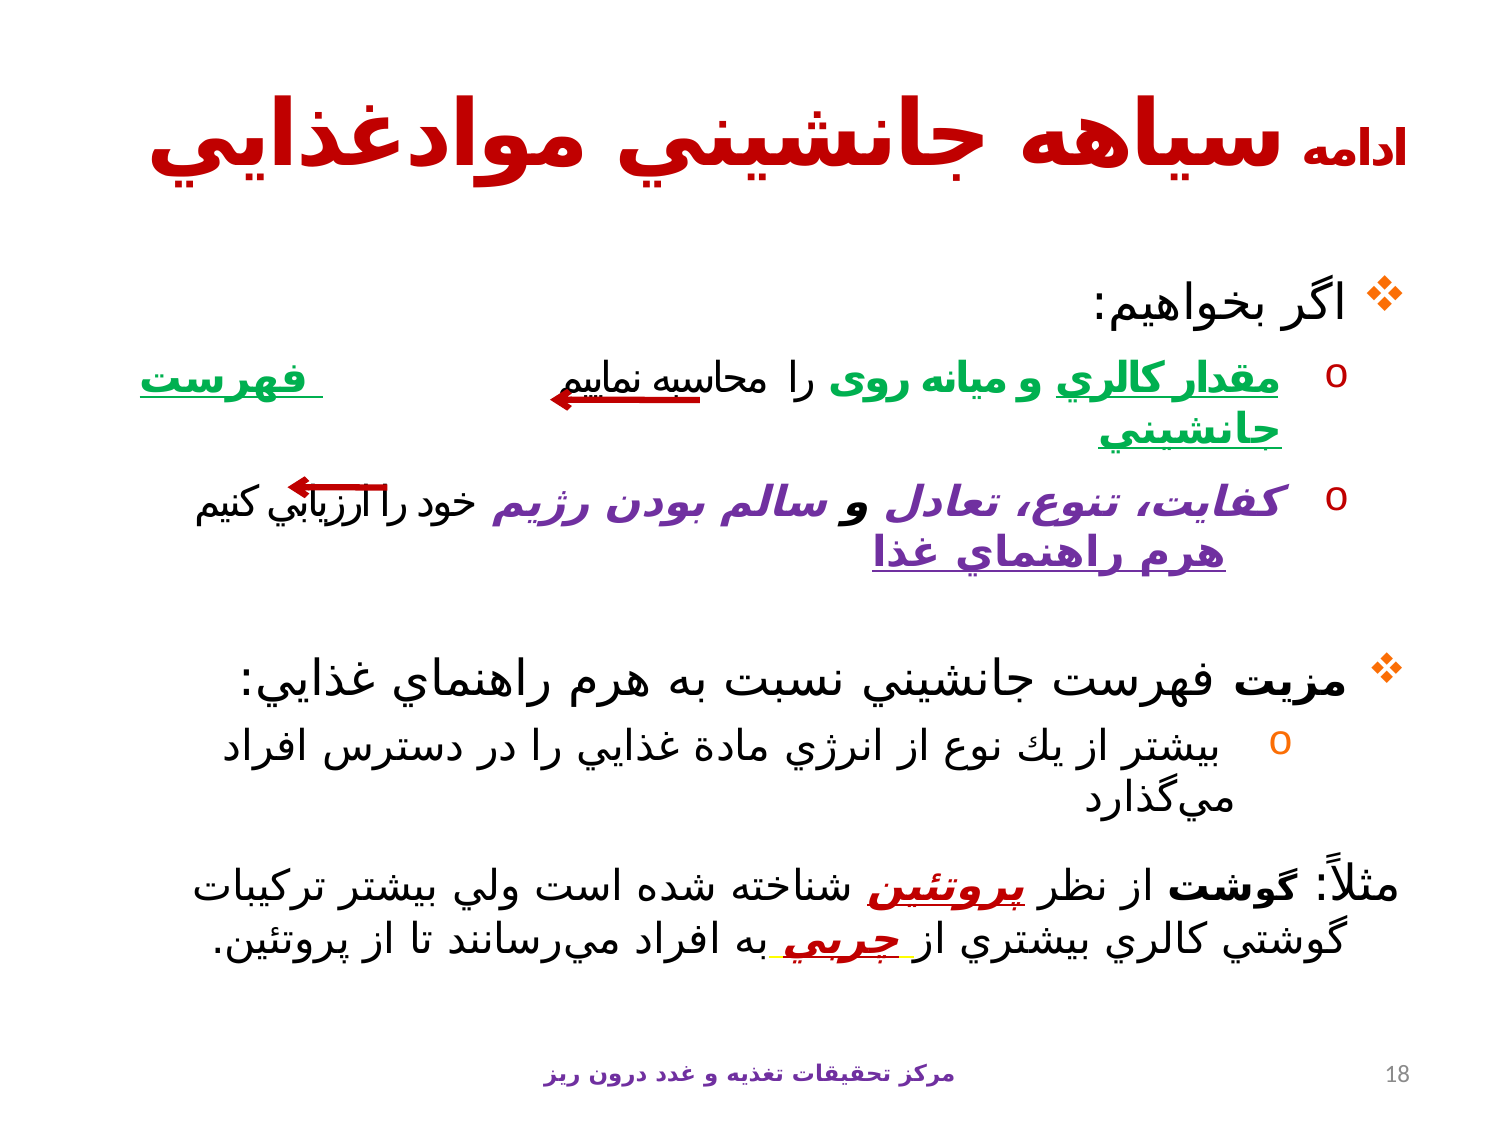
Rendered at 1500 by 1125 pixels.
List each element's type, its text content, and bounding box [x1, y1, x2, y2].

slide_number 18 [1074, 1042, 1425, 1103]
footer مرکز تحقیقات تغذیه و غدد درون ریز [512, 1042, 988, 1103]
list اگر بخواهيم: مقدار كالري و میانه روی را محاسبه نماييم فهرست جانشيني كفايت، تنوع، تعادل و سالم بودن رژيم خود را ارزيابي كنيم هرم راهنماي غذا مزيت فهرست جانشيني نسبت به هرم راهنماي غذايي: بيشتر از يك نوع از انرژي مادة غذايي را در دسترس افراد مي‌گذارد مثلاً: گوشت از نظر پروتئين شناخته شده است ولي بيشتر تركيبات گوشتي كالري بيشتري از چربي به افراد مي‌رسانند تا از پروتئين. [75, 262, 1425, 1005]
title ادامه سياهه جانشيني موادغذايي [75, 45, 1425, 213]
